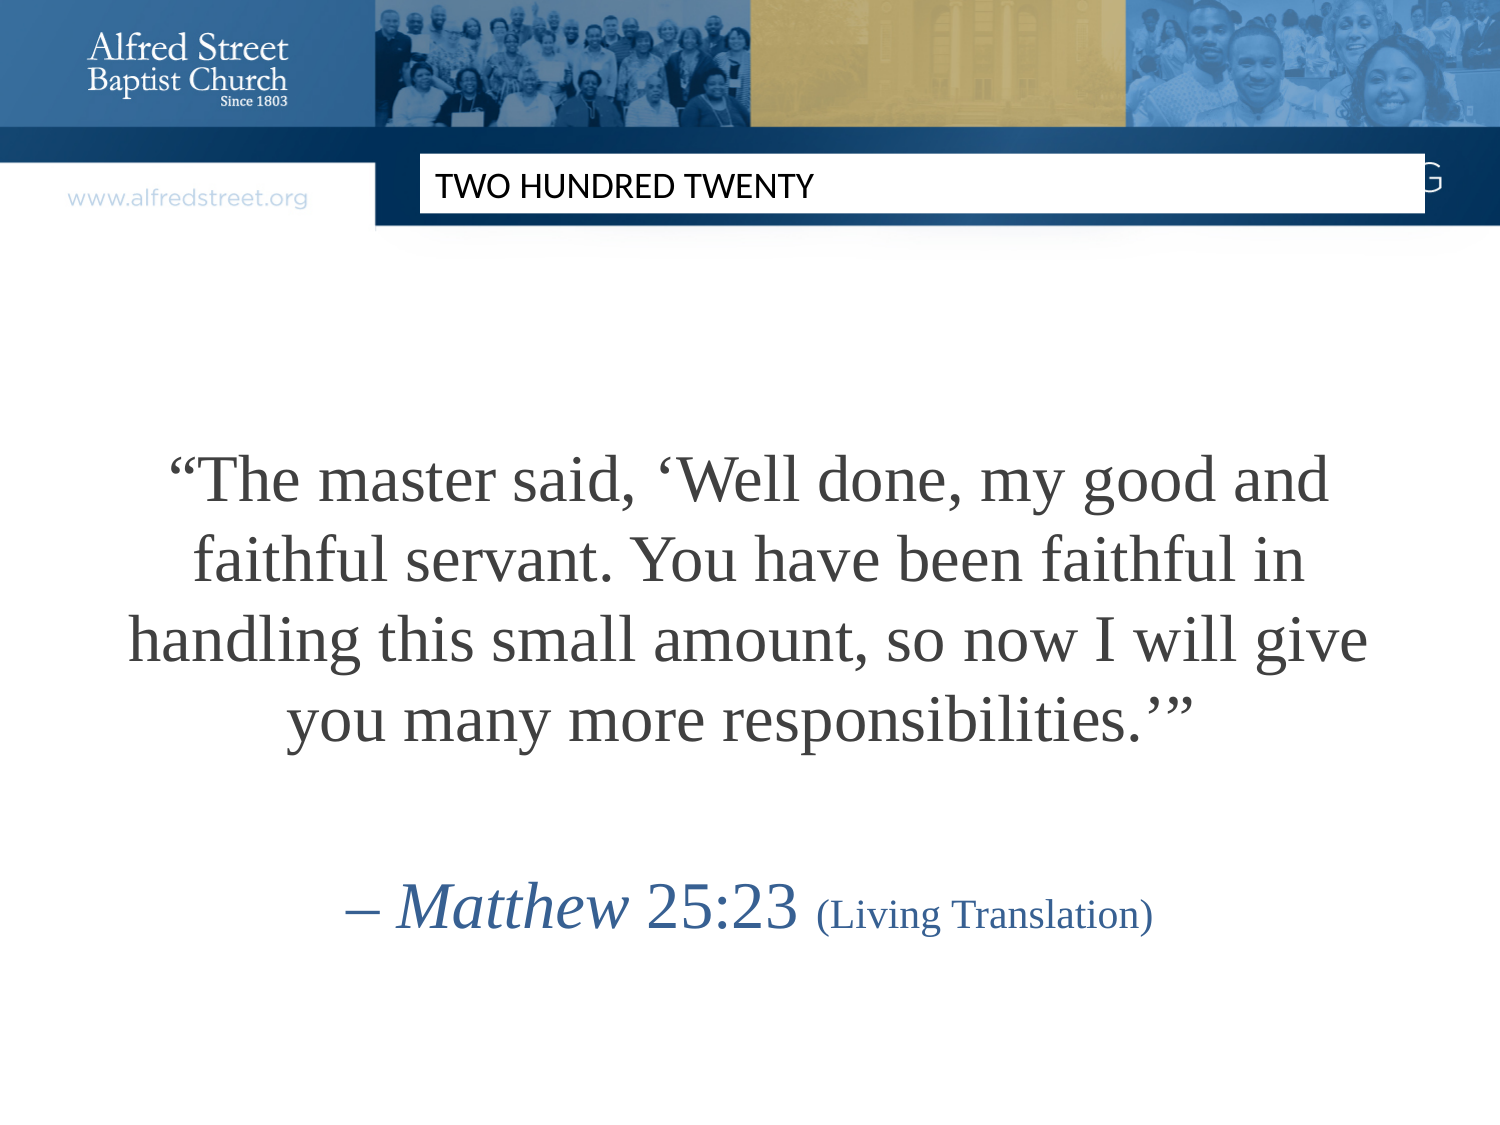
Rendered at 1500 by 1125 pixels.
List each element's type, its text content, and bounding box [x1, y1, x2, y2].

list “The master said, ‘Well done, my good and faithful servant. You have been faithful in handling this small amount, so now I will give you many more responsibilities.’” – Matthew 25:23 (Living Translation) [75, 427, 1425, 1005]
text_box TWO HUNDRED TWENTY [420, 153, 1425, 214]
picture [0, 0, 1500, 1125]
